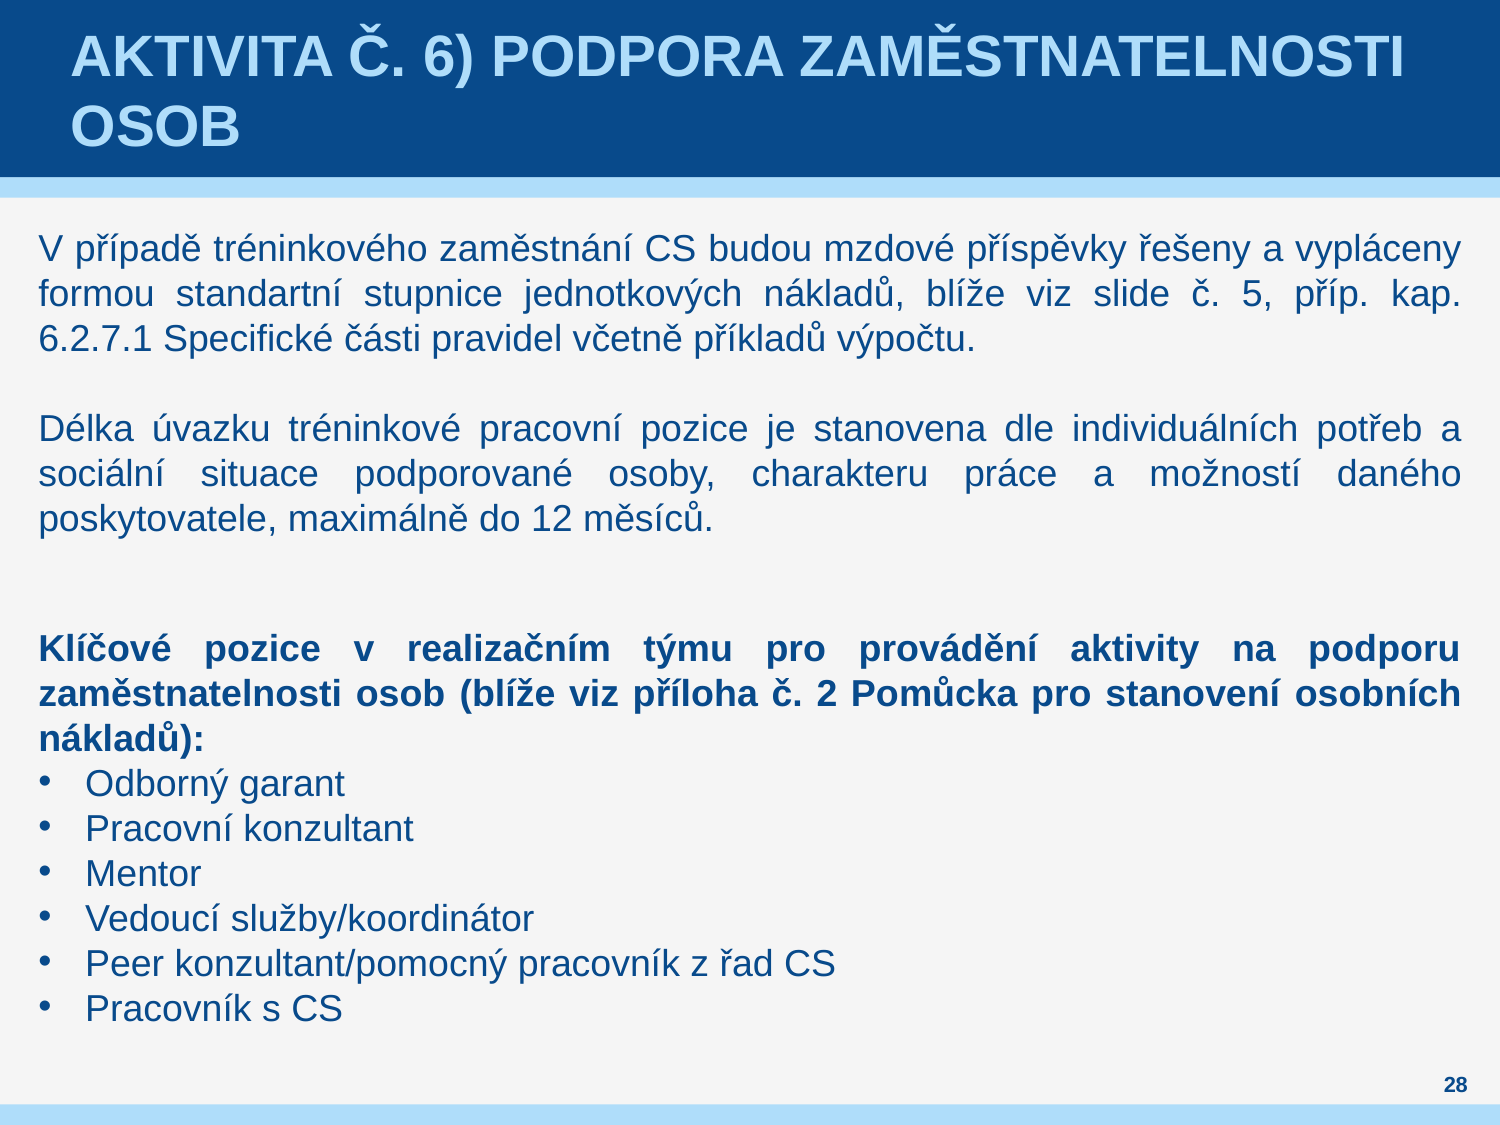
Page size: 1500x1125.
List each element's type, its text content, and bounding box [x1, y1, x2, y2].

slide_number 28 [1417, 1068, 1495, 1099]
text_box V případě tréninkového zaměstnání CS budou mzdové příspěvky řešeny a vypláceny formou standartní stupnice jednotkových nákladů, blíže viz slide č. 5, příp. kap. 6.2.7.1 Specifické části pravidel včetně příkladů výpočtu. Délka úvazku tréninkové pracovní pozice je stanovena dle individuálních potřeb a sociální situace podporované osoby, charakteru práce a možností daného poskytovatele, maximálně do 12 měsíců. Klíčové pozice v realizačním týmu pro provádění aktivity na podporu zaměstnatelnosti osob (blíže viz příloha č. 2 Pomůcka pro stanovení osobních nákladů): Odborný garant Pracovní konzultant Mentor Vedoucí služby/koordinátor Peer konzultant/pomocný pracovník z řad CS Pracovník s CS [23, 216, 1477, 1081]
title Aktivita č. 6) Podpora zaměstnatelnosti osob [64, 0, 1495, 178]
